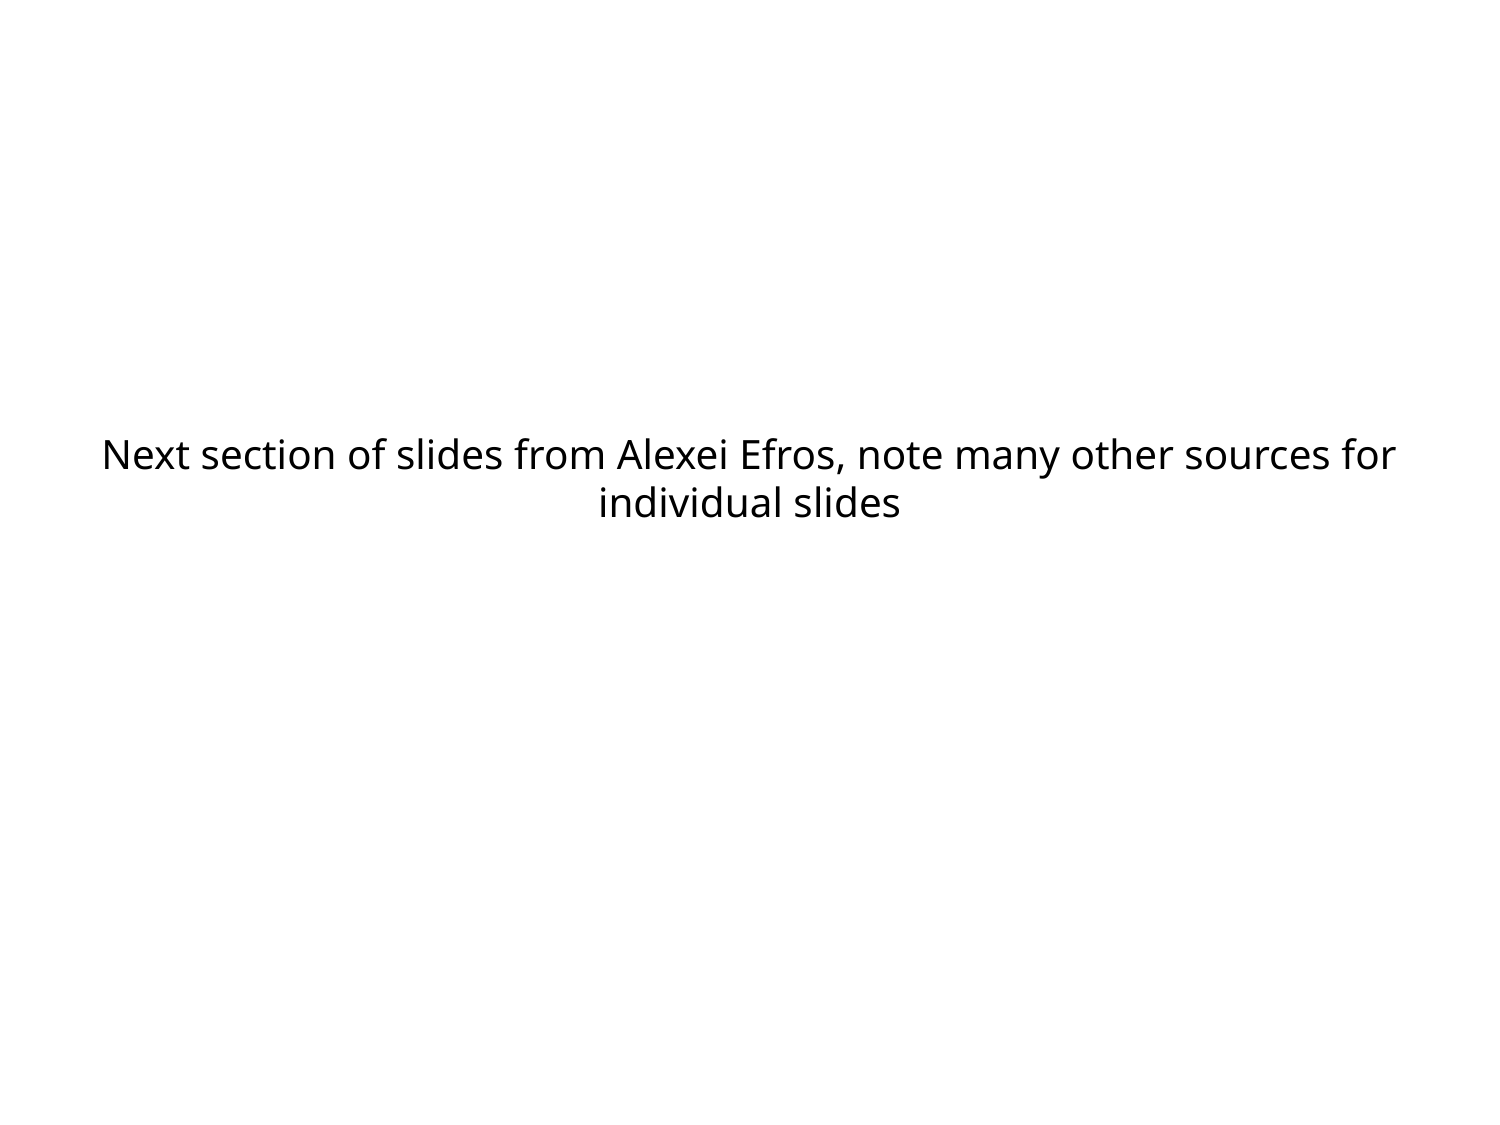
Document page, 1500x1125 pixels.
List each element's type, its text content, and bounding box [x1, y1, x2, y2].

title Next section of slides from Alexei Efros, note many other sources for individual slides [0, 421, 1500, 534]
